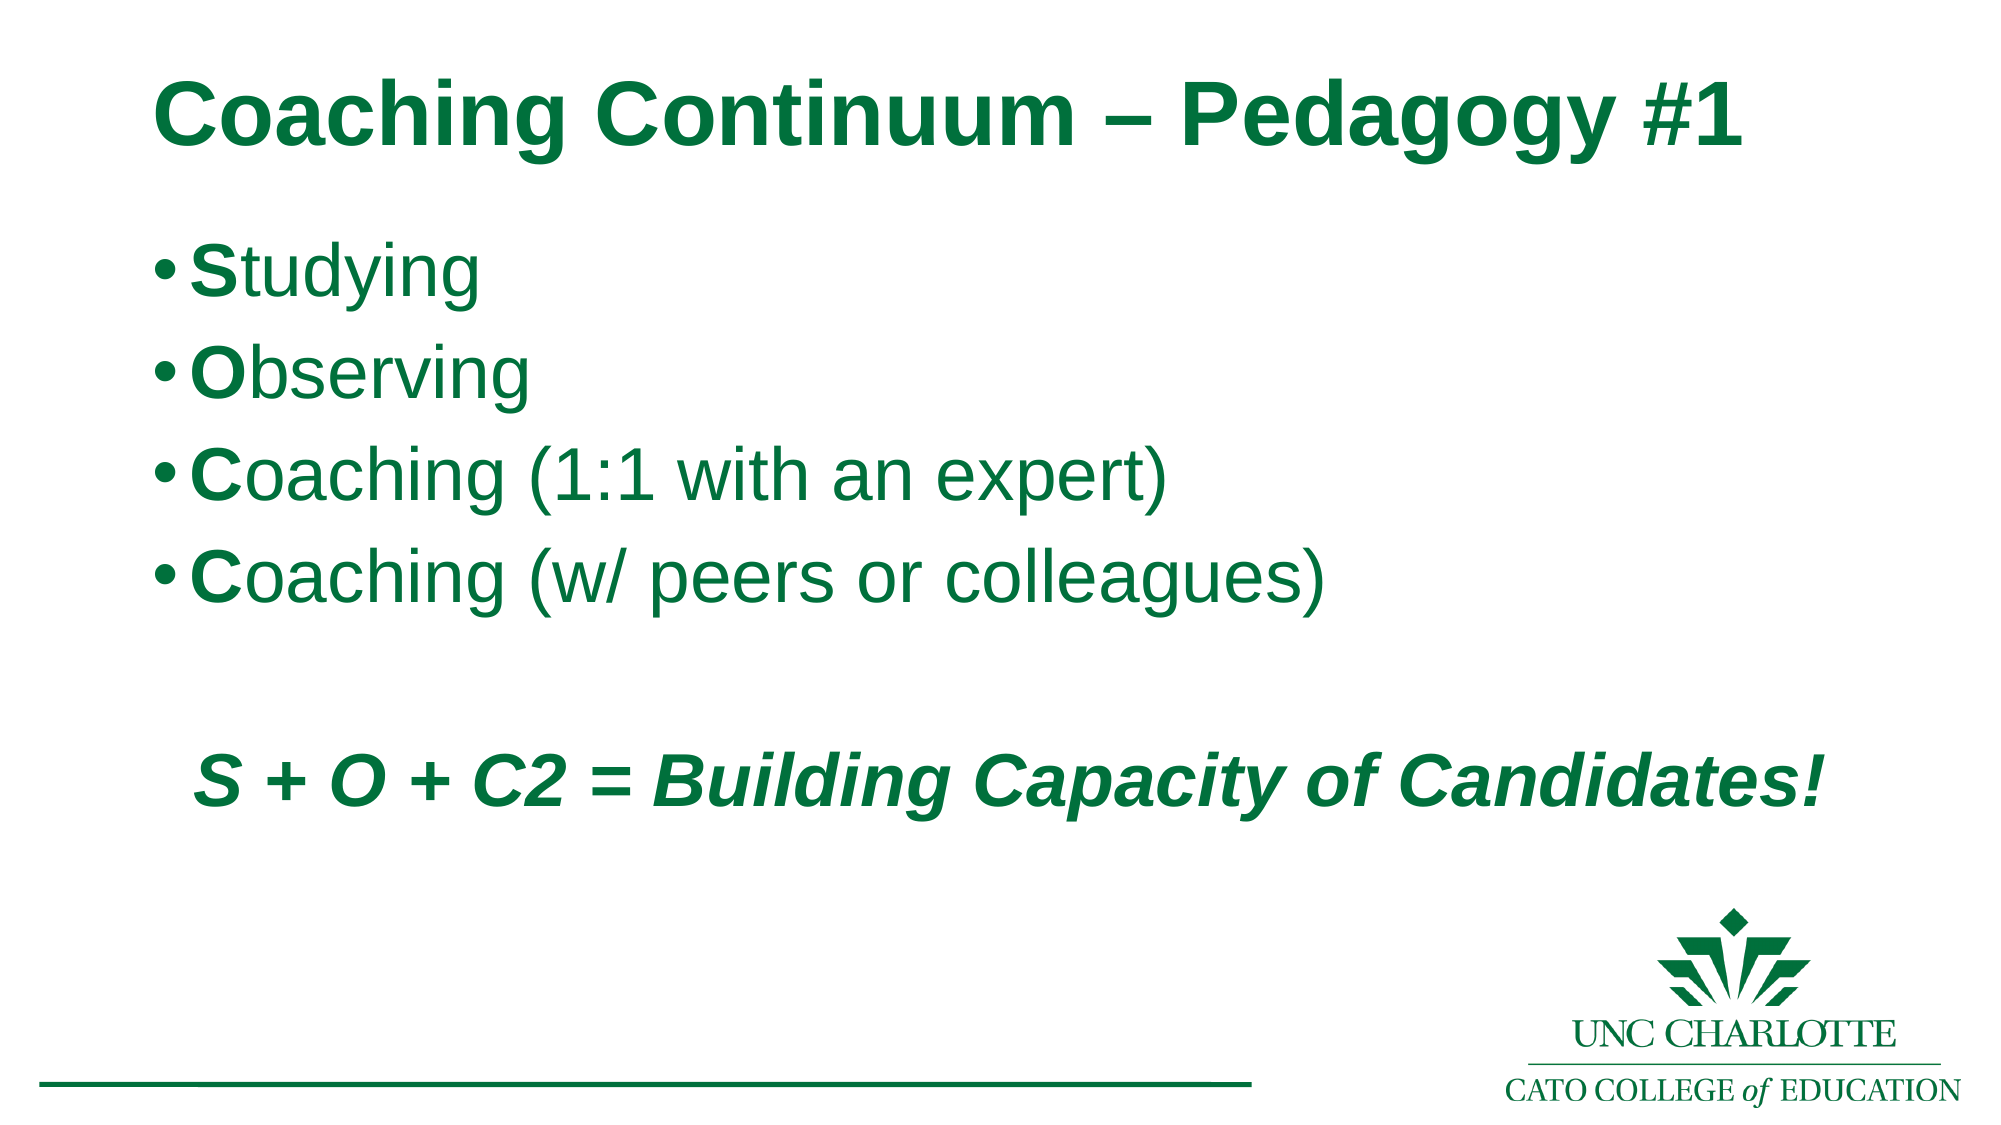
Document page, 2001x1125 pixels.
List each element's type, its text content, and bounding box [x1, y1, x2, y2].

picture [1506, 908, 1961, 1109]
list Studying Observing Coaching (1:1 with an expert) Coaching (w/ peers or colleagues) S + O + C2 = Building Capacity of Candidates! [137, 224, 1863, 961]
title Coaching Continuum – Pedagogy #1 [137, 7, 1863, 224]
